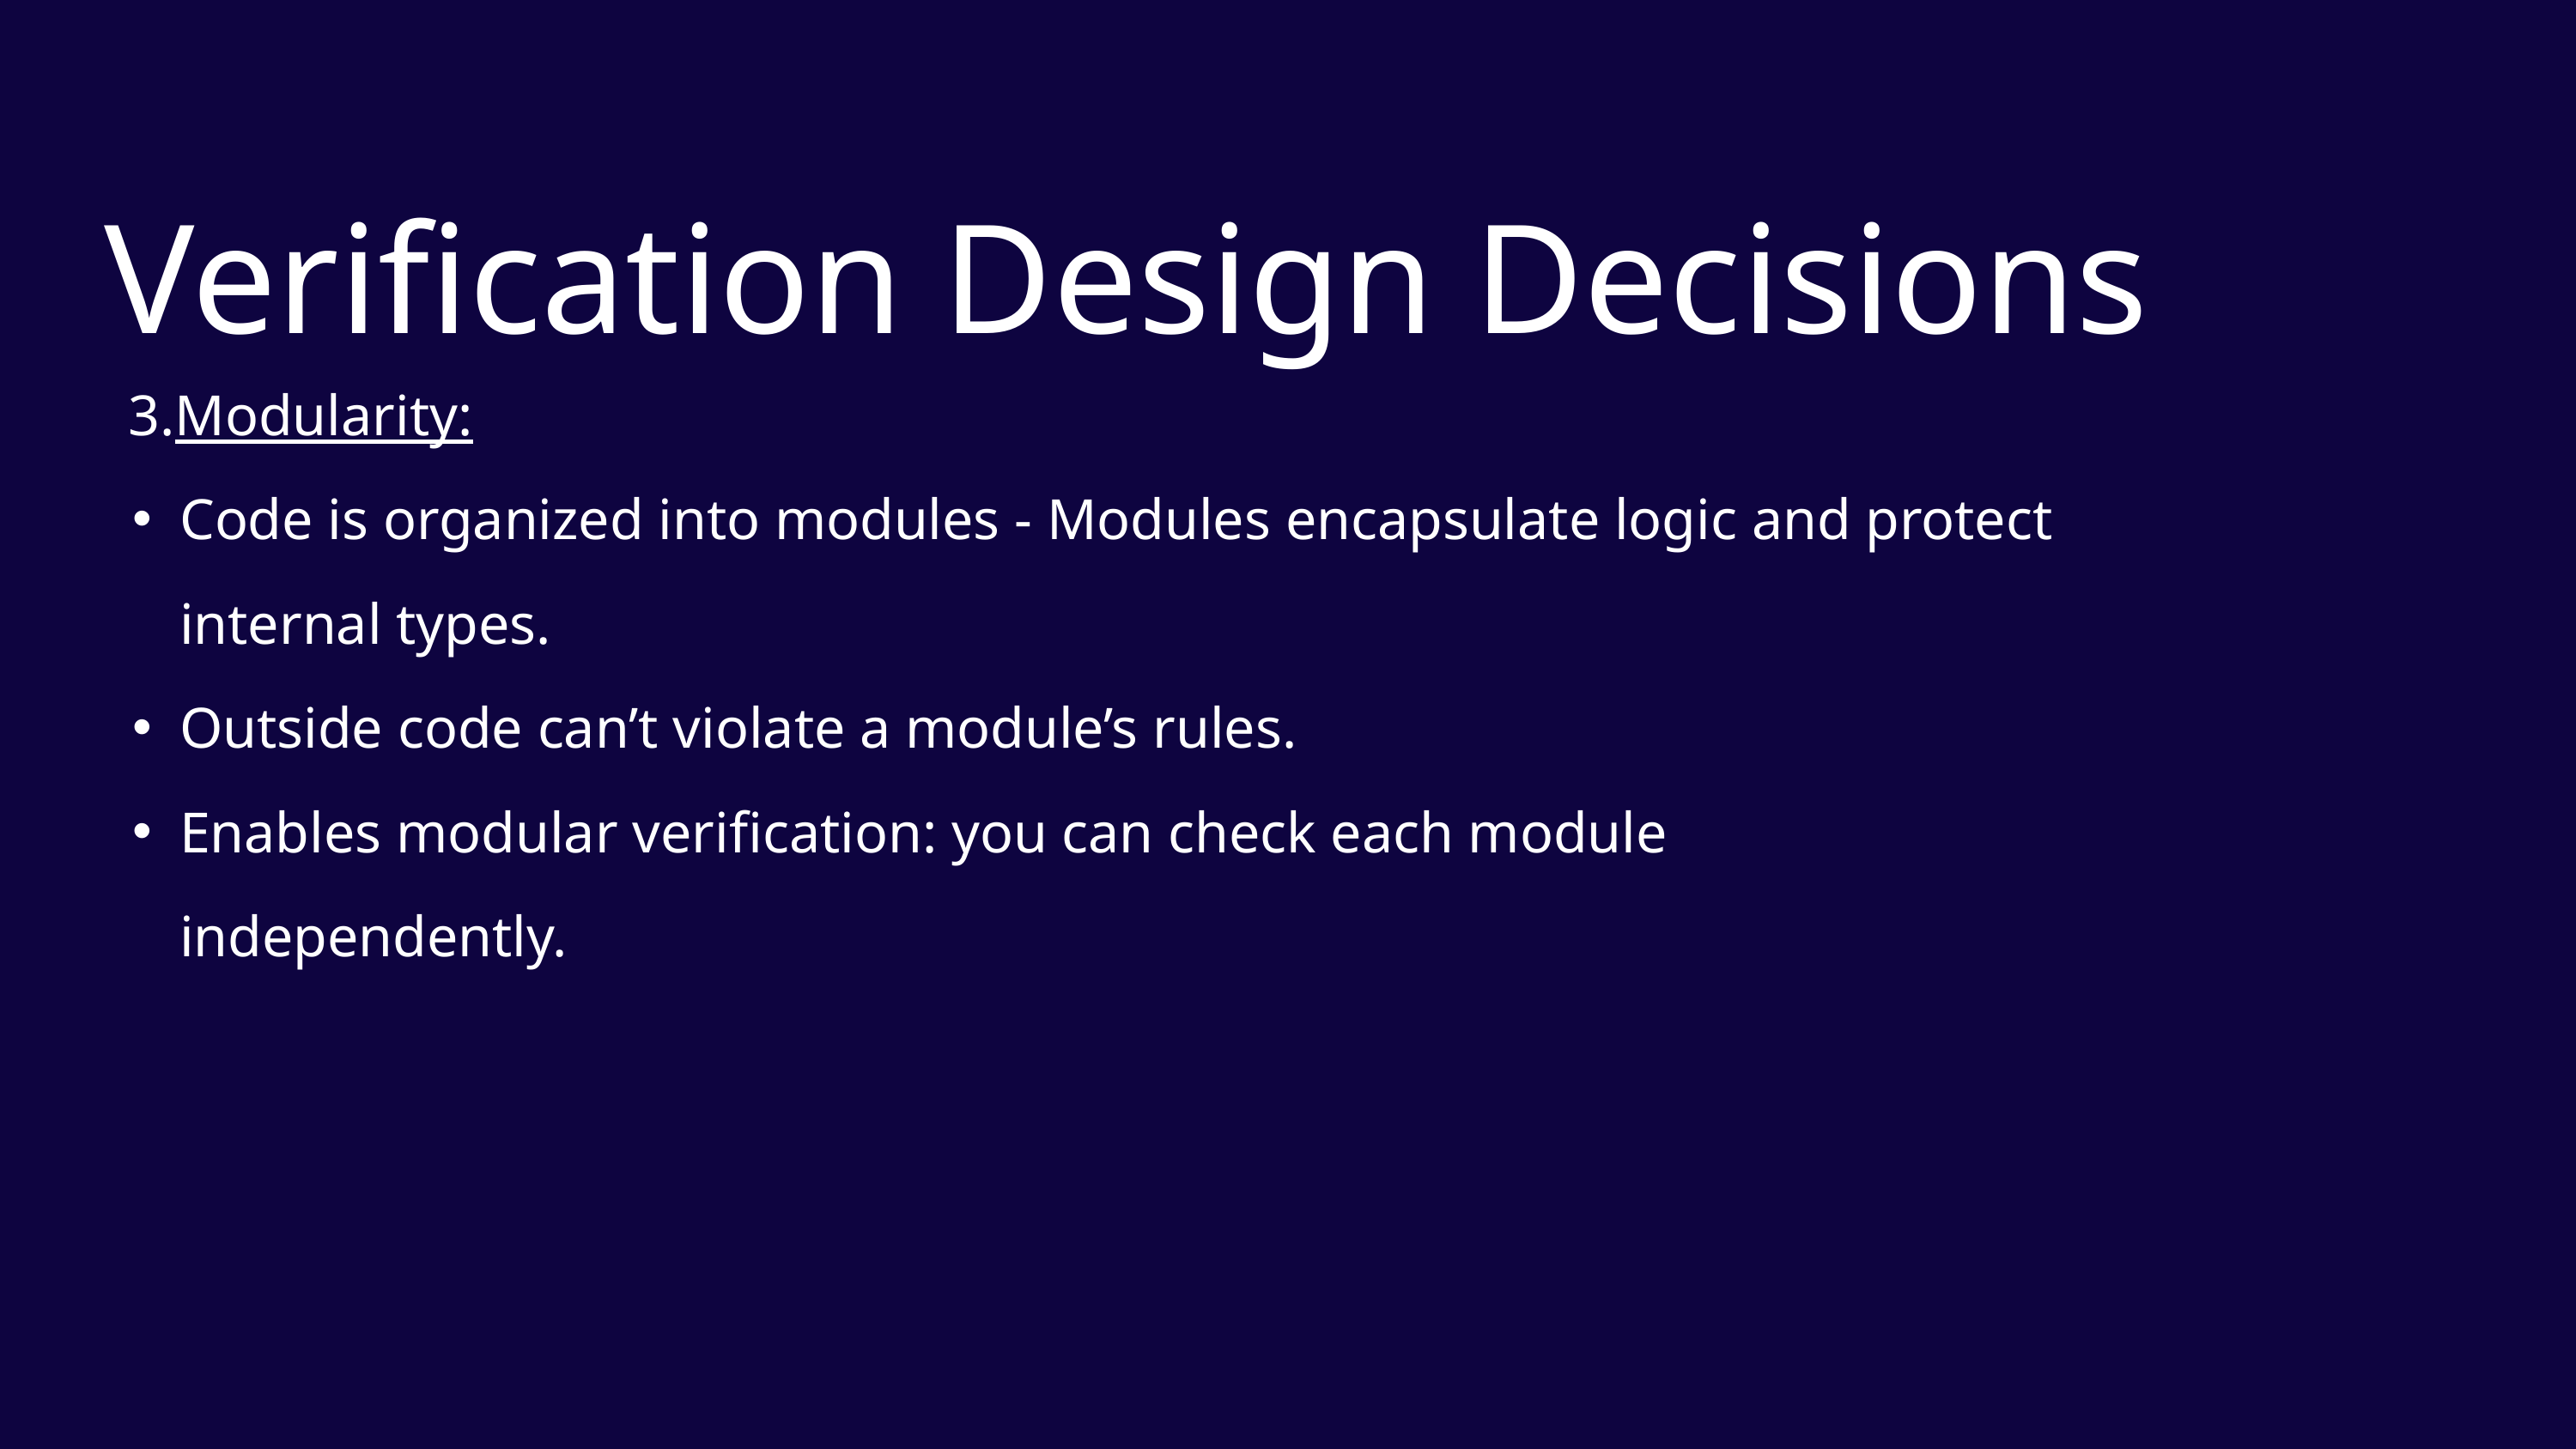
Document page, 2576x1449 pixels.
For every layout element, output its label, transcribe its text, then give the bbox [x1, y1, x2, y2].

text_box 3.Modularity: Code is organized into modules - Modules encapsulate logic and protect internal types. Outside code can’t violate a module’s rules. Enables modular verification: you can check each module independently. [85, 342, 2065, 1177]
text_box Verification Design Decisions [104, 152, 2576, 364]
